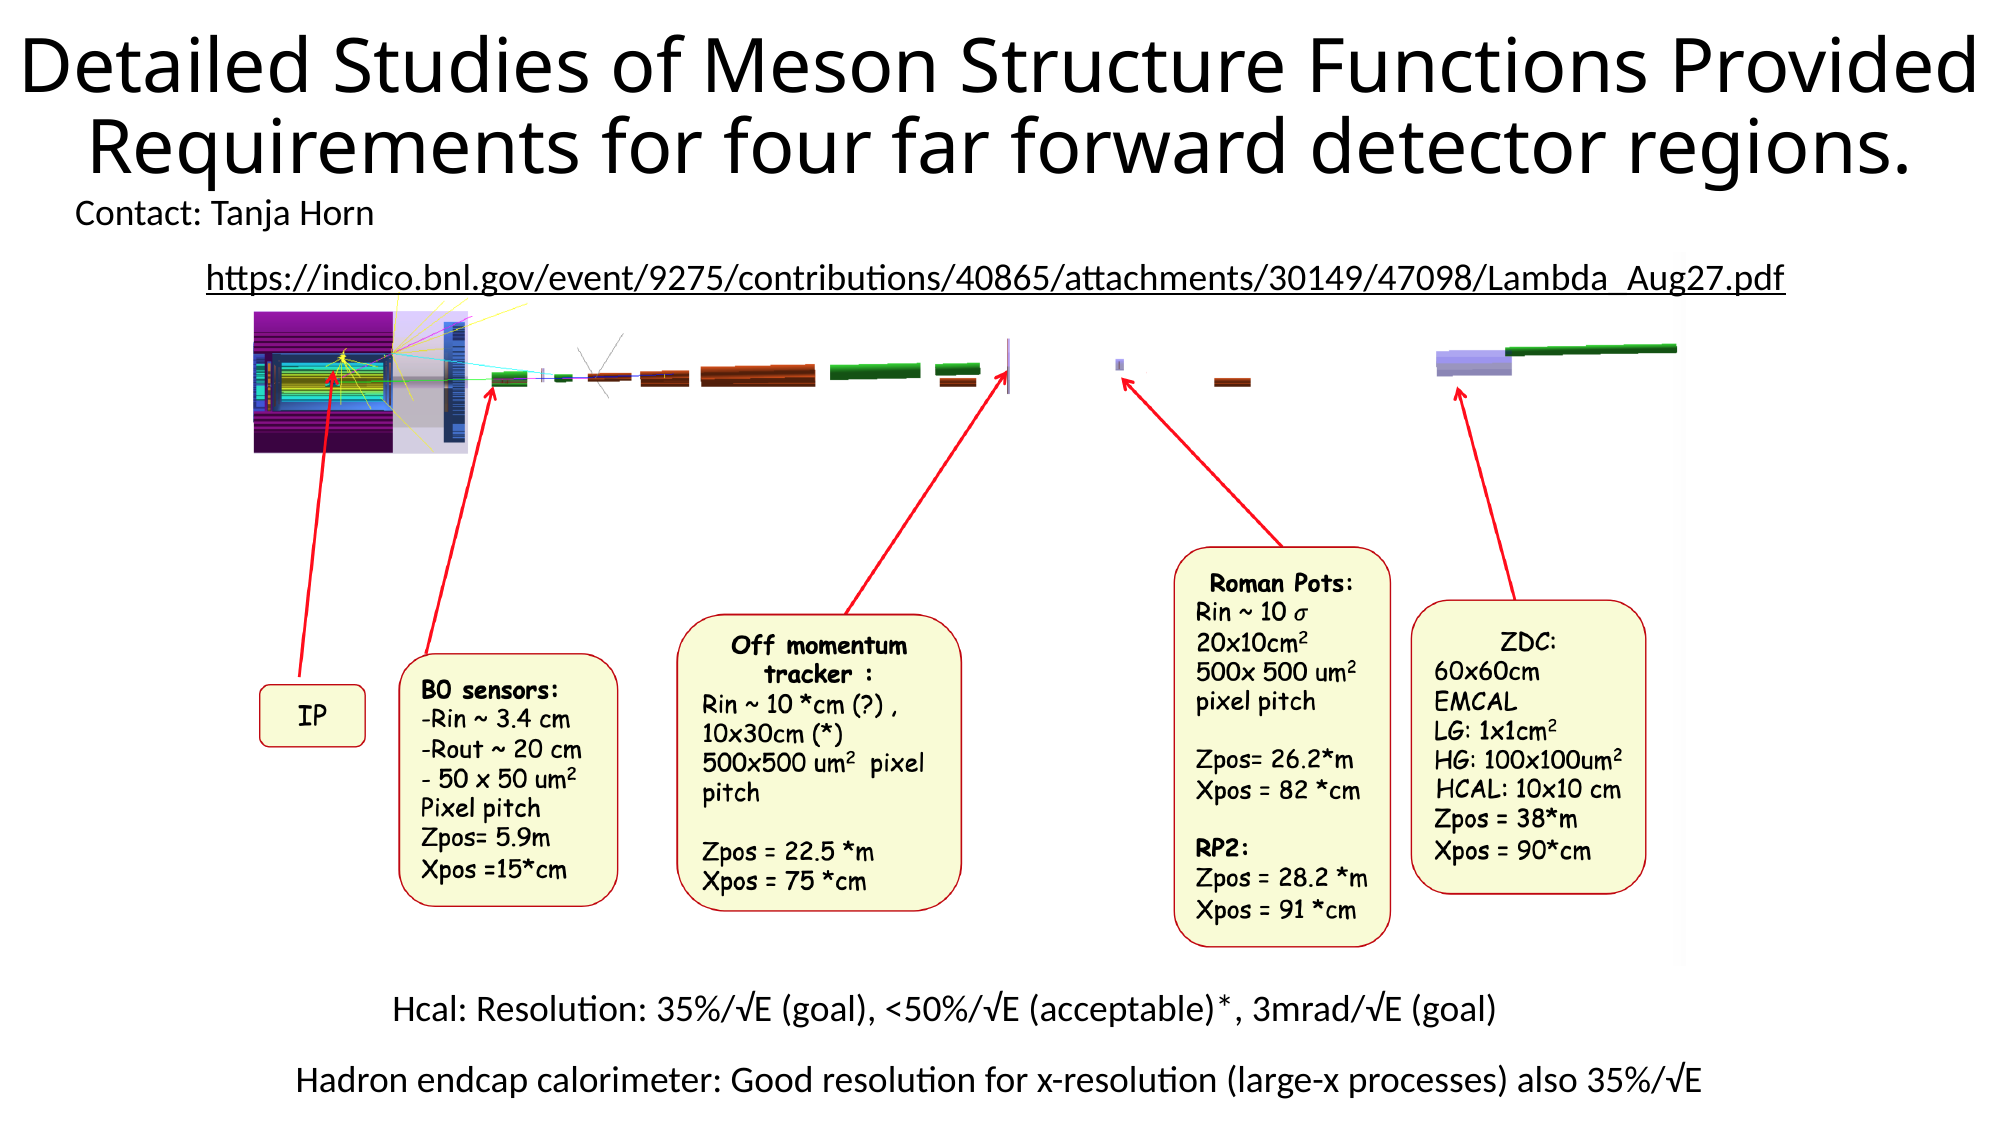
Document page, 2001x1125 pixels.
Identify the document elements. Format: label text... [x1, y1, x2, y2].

text_box Hcal: Resolution: 35%/√E (goal), <50%/√E (acceptable)*, 3mrad/√E (goal) [377, 976, 1523, 1037]
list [225, 252, 1686, 966]
text_box Contact: Tanja Horn [60, 180, 391, 241]
text_box https://indico.bnl.gov/event/9275/contributions/40865/attachments/30149/47098/Lambda_Aug27.pdf [190, 245, 1810, 306]
text_box Hadron endcap calorimeter: Good resolution for x-resolution (large-x processes) also 35%/√E [280, 1047, 1720, 1125]
title Detailed Studies of Meson Structure Functions Provided Requirements for four far forward detector regions. [0, 0, 2000, 218]
